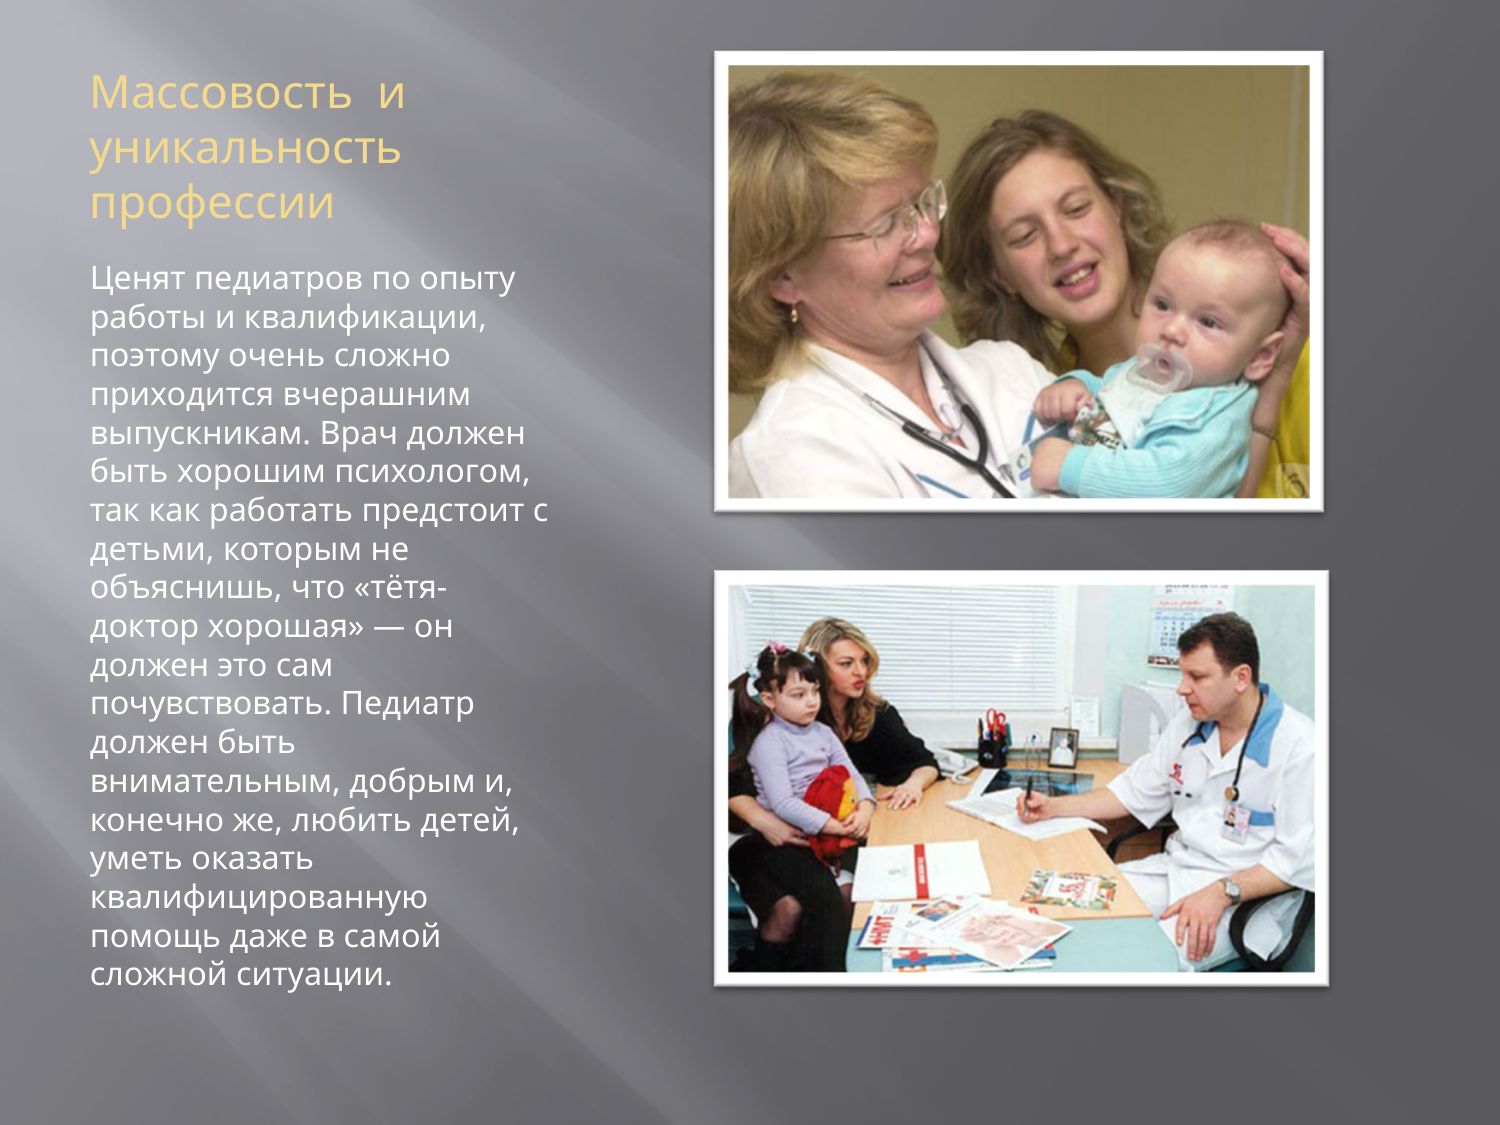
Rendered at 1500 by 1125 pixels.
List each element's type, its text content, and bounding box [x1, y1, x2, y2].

title Массовость и уникальность профессии [75, 44, 569, 236]
picture [702, 562, 1340, 1001]
list Ценят педиатров по опыту работы и квалификации, поэтому очень сложно приходится вчерашним выпускникам. Врач должен быть хорошим психологом, так как работать предстоит с детьми, которым не объяснишь, что «тётя-доктор хорошая» — он должен это сам почувствовать. Педиатр должен быть внимательным, добрым и, конечно же, любить детей, уметь оказать квалифицированную помощь даже в самой сложной ситуации. [75, 249, 569, 1005]
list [702, 42, 1336, 526]
